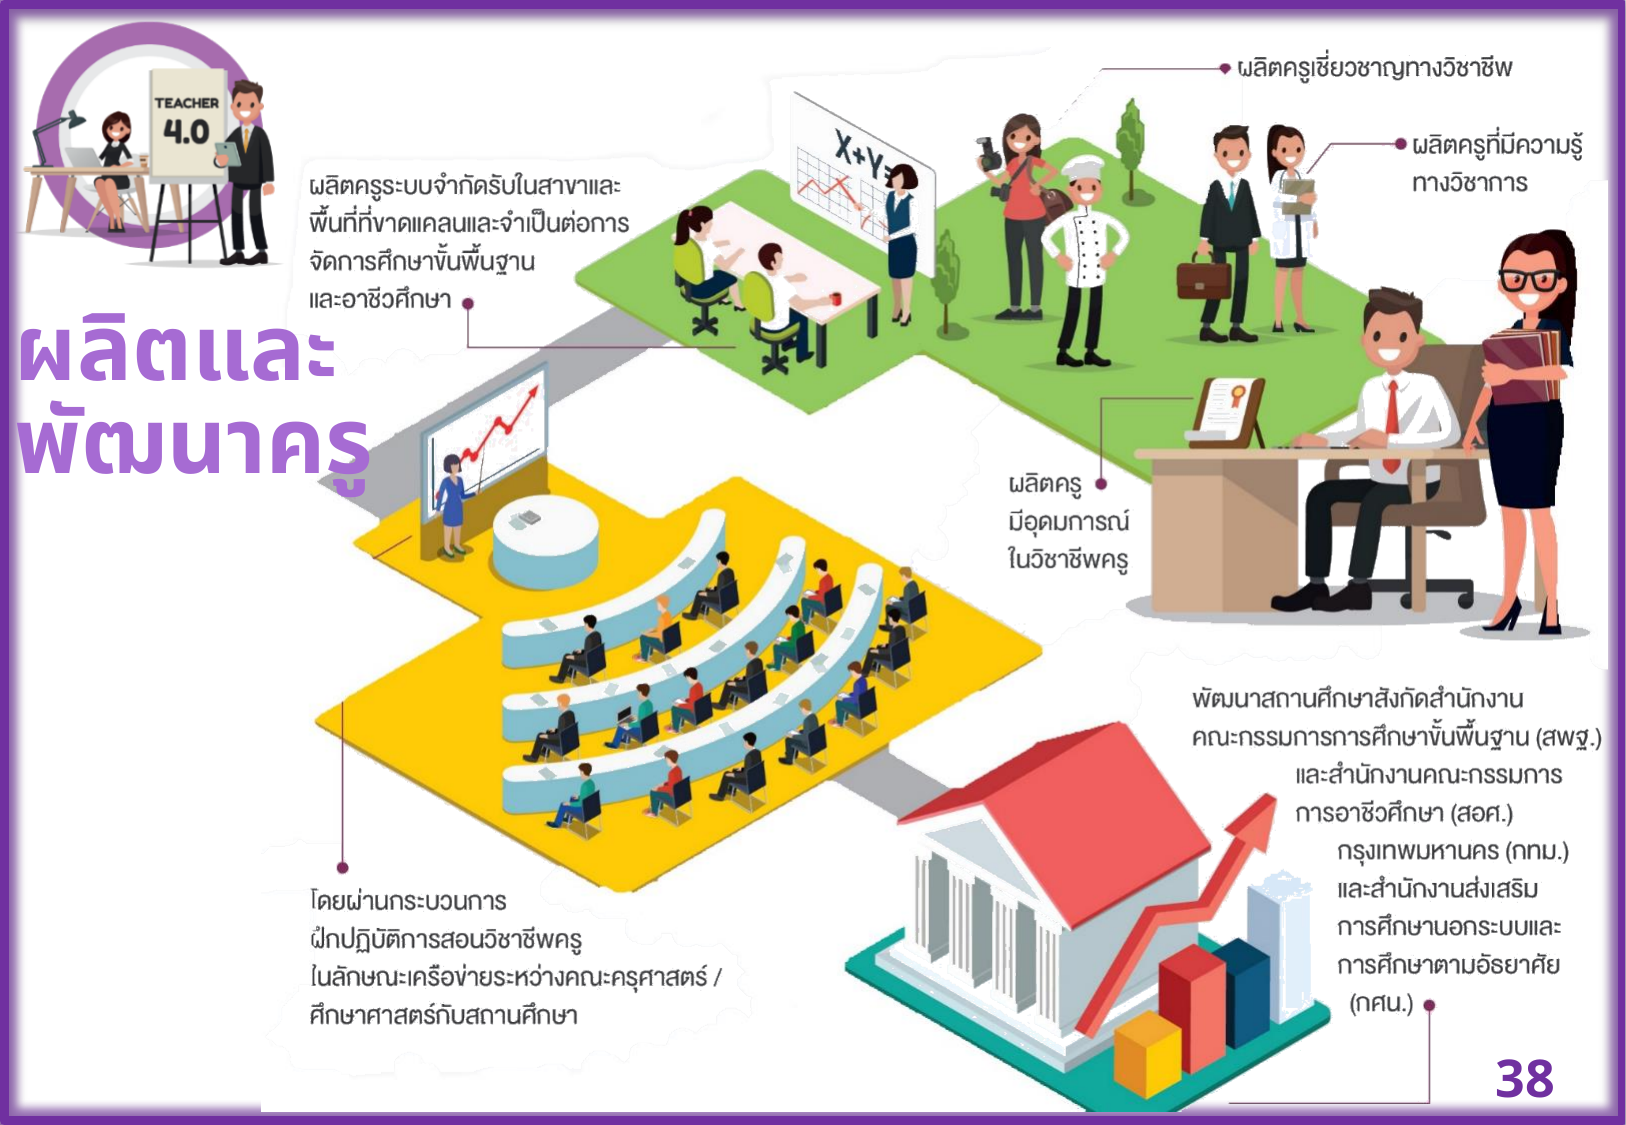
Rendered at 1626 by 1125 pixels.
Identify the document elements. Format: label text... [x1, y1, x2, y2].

text_box ผลิตและ พัฒนาครู [0, 297, 255, 500]
picture [0, 0, 1608, 1113]
